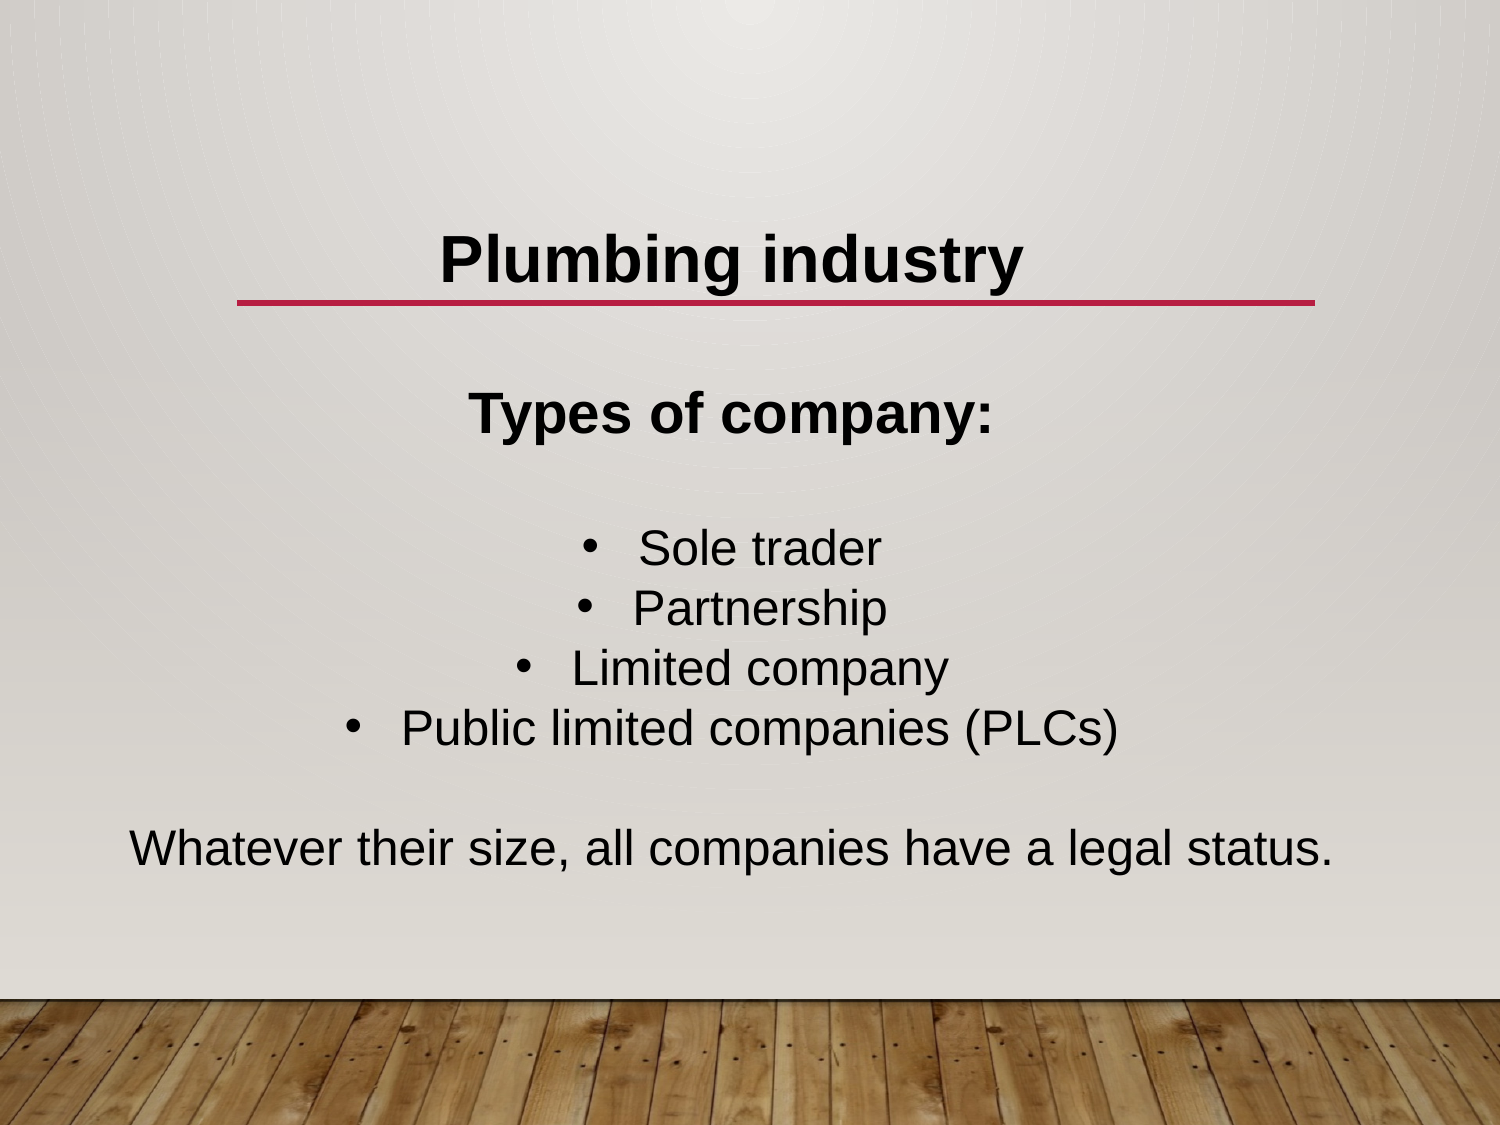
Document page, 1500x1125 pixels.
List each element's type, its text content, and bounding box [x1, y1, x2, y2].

text_box Plumbing industry Types of company: Sole trader Partnership Limited company Public limited companies (PLCs) Whatever their size, all companies have a legal status. [88, 208, 1376, 883]
picture [0, 999, 1500, 1125]
